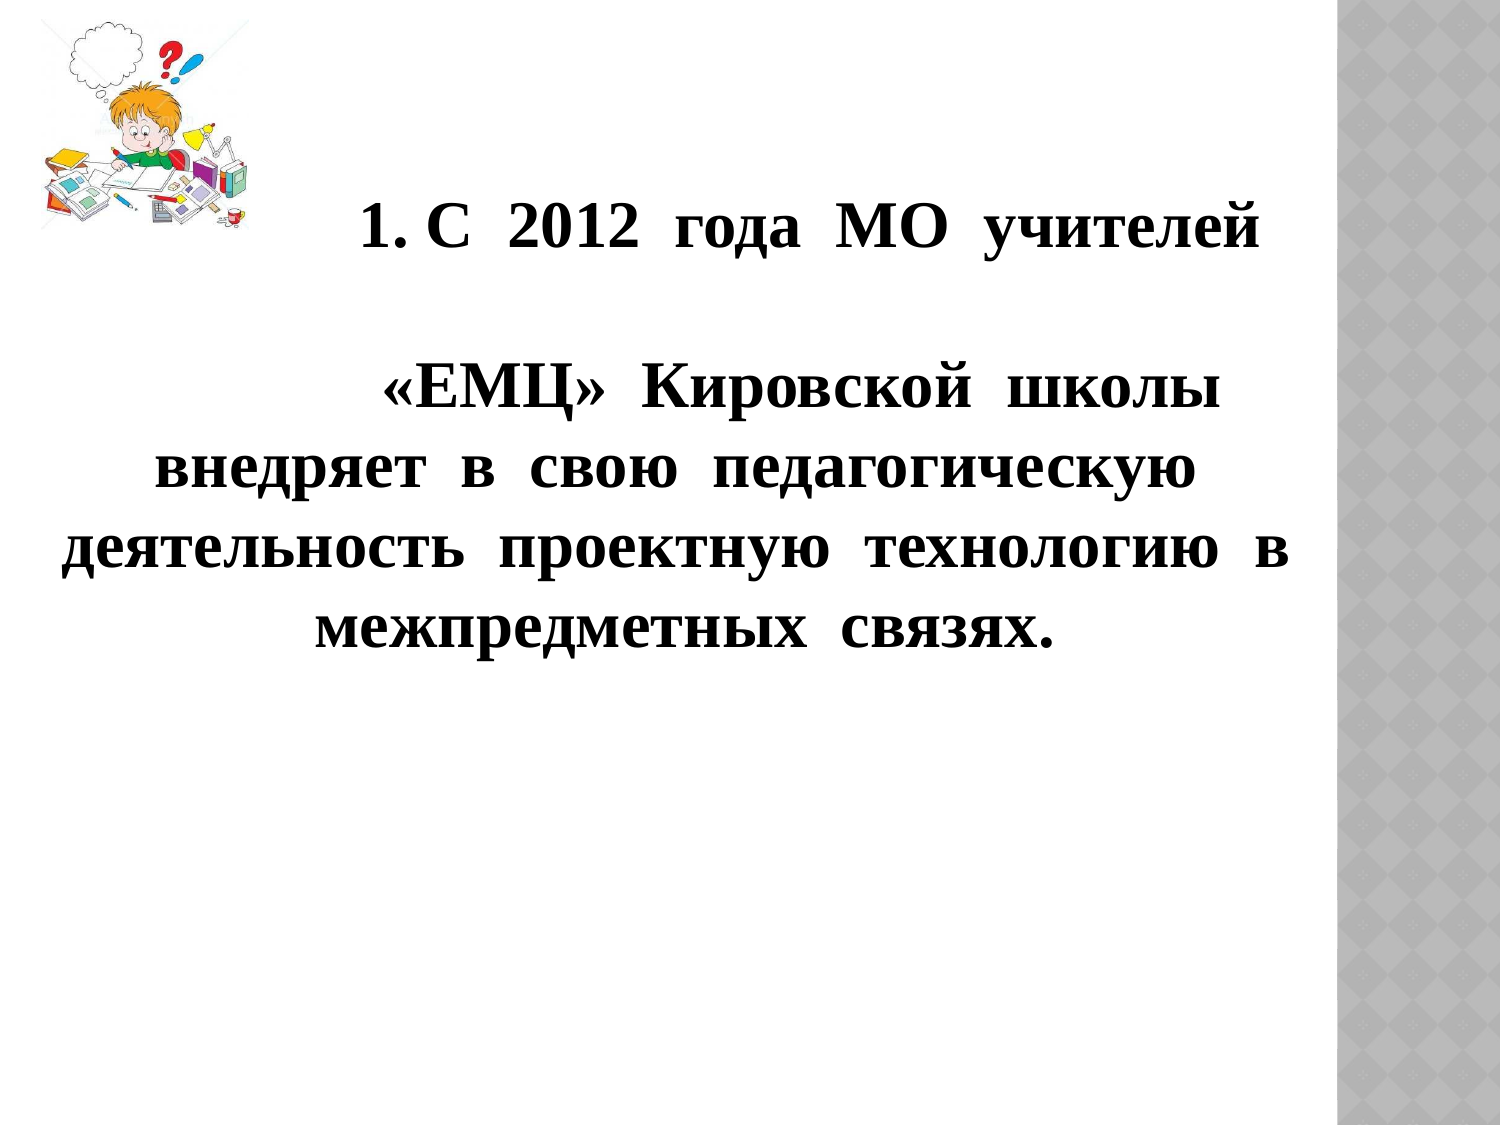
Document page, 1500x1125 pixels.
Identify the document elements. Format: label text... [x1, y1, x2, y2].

text_box 1. С 2012 года МО учителей «ЕМЦ» Кировской школы внедряет в свою педагогическую деятельность проектную технологию в межпредметных связях. [41, 173, 1329, 669]
picture [40, 18, 249, 231]
